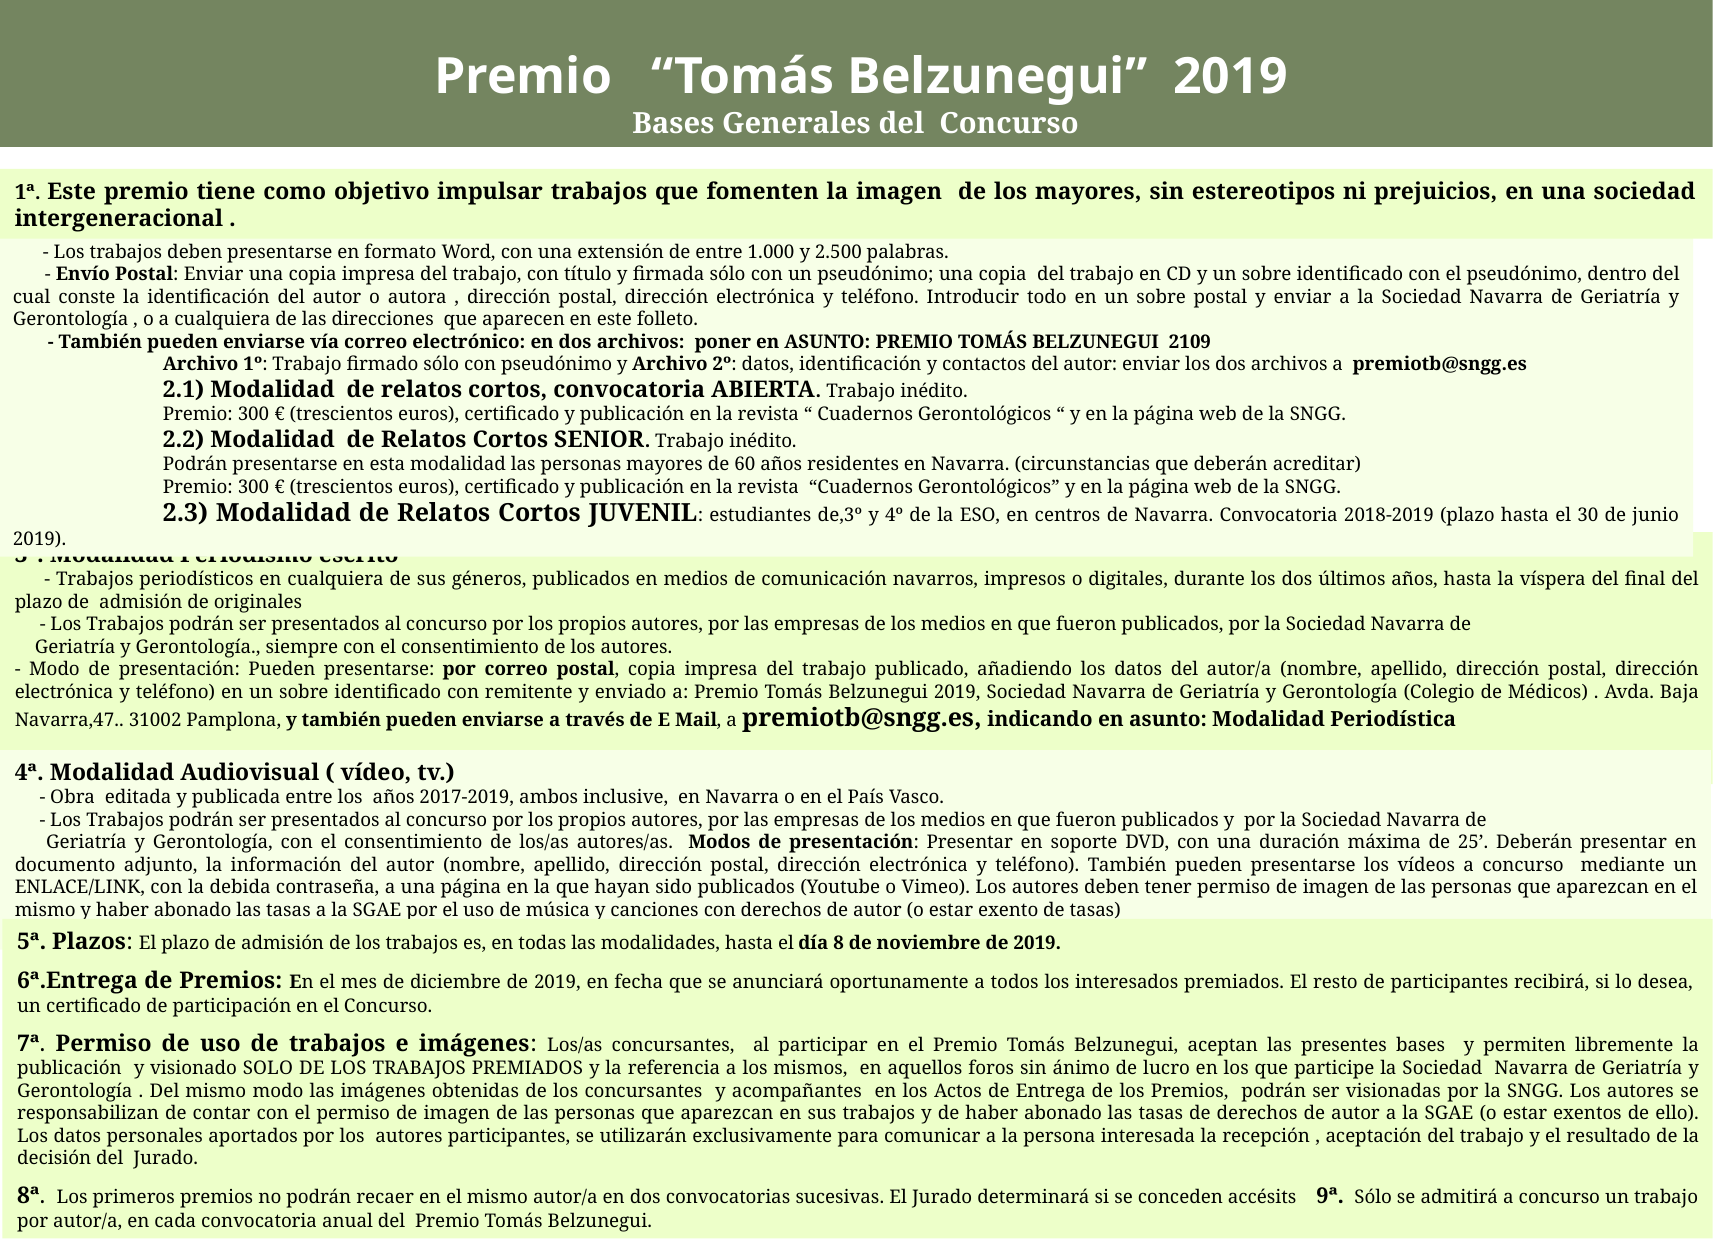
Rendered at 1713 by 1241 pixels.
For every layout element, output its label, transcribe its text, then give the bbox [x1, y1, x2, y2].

text_box 2ª.Modalidades literarias - Los trabajos deben presentarse en formato Word, con una extensión de entre 1.000 y 2.500 palabras. - Envío Postal: Enviar una copia impresa del trabajo, con título y firmada sólo con un pseudónimo; una copia del trabajo en CD y un sobre identificado con el pseudónimo, dentro del cual conste la identificación del autor o autora , dirección postal, dirección electrónica y teléfono. Introducir todo en un sobre postal y enviar a la Sociedad Navarra de Geriatría y Gerontología , o a cualquiera de las direcciones que aparecen en este folleto. - También pueden enviarse vía correo electrónico: en dos archivos: poner en ASUNTO: PREMIO TOMÁS BELZUNEGUI 2109 Archivo 1º: Trabajo firmado sólo con pseudónimo y Archivo 2º: datos, identificación y contactos del autor: enviar los dos archivos a premiotb@sngg.es 2.1) Modalidad de relatos cortos, convocatoria ABIERTA. Trabajo inédito. Premio: 300 € (trescientos euros), certificado y publicación en la revista “ Cuadernos Gerontológicos “ y en la página web de la SNGG. 2.2) Modalidad de Relatos Cortos SENIOR. Trabajo inédito. Podrán presentarse en esta modalidad las personas mayores de 60 años residentes en Navarra. (circunstancias que deberán acreditar) Premio: 300 € (trescientos euros), certificado y publicación en la revista “Cuadernos Gerontológicos” y en la página web de la SNGG. 2.3) Modalidad de Relatos Cortos JUVENIL: estudiantes de,3º y 4º de la ESO, en centros de Navarra. Convocatoria 2018-2019 (plazo hasta el 30 de junio 2019). [0, 239, 1694, 557]
text_box 4ª. Modalidad Audiovisual ( vídeo, tv.) - Obra editada y publicada entre los años 2017-2019, ambos inclusive, en Navarra o en el País Vasco. - Los Trabajos podrán ser presentados al concurso por los propios autores, por las empresas de los medios en que fueron publicados y por la Sociedad Navarra de Geriatría y Gerontología, con el consentimiento de los/as autores/as. Modos de presentación: Presentar en soporte DVD, con una duración máxima de 25’. Deberán presentar en documento adjunto, la información del autor (nombre, apellido, dirección postal, dirección electrónica y teléfono). También pueden presentarse los vídeos a concurso mediante un ENLACE/LINK, con la debida contraseña, a una página en la que hayan sido publicados (Youtube o Vimeo). Los autores deben tener permiso de imagen de las personas que aparezcan en el mismo y haber abonado las tasas a la SGAE por el uso de música y canciones con derechos de autor (o estar exento de tasas) - Premio: 300 € (trescientos euros), certificado y publicación en la página web de la SNGG. [0, 750, 1711, 950]
text_box Premio “Tomás Belzunegui” 2019 Bases Generales del Concurso [0, 0, 1713, 147]
text_box 3ª. Modalidad Periodismo escrito - Trabajos periodísticos en cualquiera de sus géneros, publicados en medios de comunicación navarros, impresos o digitales, durante los dos últimos años, hasta la víspera del final del plazo de admisión de originales - Los Trabajos podrán ser presentados al concurso por los propios autores, por las empresas de los medios en que fueron publicados, por la Sociedad Navarra de Geriatría y Gerontología., siempre con el consentimiento de los autores. - Modo de presentación: Pueden presentarse: por correo postal, copia impresa del trabajo publicado, añadiendo los datos del autor/a (nombre, apellido, dirección postal, dirección electrónica y teléfono) en un sobre identificado con remitente y enviado a: Premio Tomás Belzunegui 2019, Sociedad Navarra de Geriatría y Gerontología (Colegio de Médicos) . Avda. Baja Navarra,47.. 31002 Pamplona, y también pueden enviarse a través de E Mail, a premiotb@sngg.es, indicando en asunto: Modalidad Periodística - Premio: 300 € (trescientos euros), Certificado y reseña en la revista “Cuadernos Gerontológicos” y en la página web de la SNGG . [0, 532, 1713, 785]
text_box 5ª. Plazos: El plazo de admisión de los trabajos es, en todas las modalidades, hasta el día 8 de noviembre de 2019. 6ª.Entrega de Premios: En el mes de diciembre de 2019, en fecha que se anunciará oportunamente a todos los interesados premiados. El resto de participantes recibirá, si lo desea, un certificado de participación en el Concurso. 7ª. Permiso de uso de trabajos e imágenes: Los/as concursantes, al participar en el Premio Tomás Belzunegui, aceptan las presentes bases y permiten libremente la publicación y visionado SOLO DE LOS TRABAJOS PREMIADOS y la referencia a los mismos, en aquellos foros sin ánimo de lucro en los que participe la Sociedad Navarra de Geriatría y Gerontología . Del mismo modo las imágenes obtenidas de los concursantes y acompañantes en los Actos de Entrega de los Premios, podrán ser visionadas por la SNGG. Los autores se responsabilizan de contar con el permiso de imagen de las personas que aparezcan en sus trabajos y de haber abonado las tasas de derechos de autor a la SGAE (o estar exentos de ello). Los datos personales aportados por los autores participantes, se utilizarán exclusivamente para comunicar a la persona interesada la recepción , aceptación del trabajo y el resultado de la decisión del Jurado. 8ª. Los primeros premios no podrán recaer en el mismo autor/a en dos convocatorias sucesivas. El Jurado determinará si se conceden accésits 9ª. Sólo se admitirá a concurso un trabajo por autor/a, en cada convocatoria anual del Premio Tomás Belzunegui. [2, 918, 1713, 1239]
text_box 1ª. Este premio tiene como objetivo impulsar trabajos que fomenten la imagen de los mayores, sin estereotipos ni prejuicios, en una sociedad intergeneracional . [0, 168, 1713, 239]
